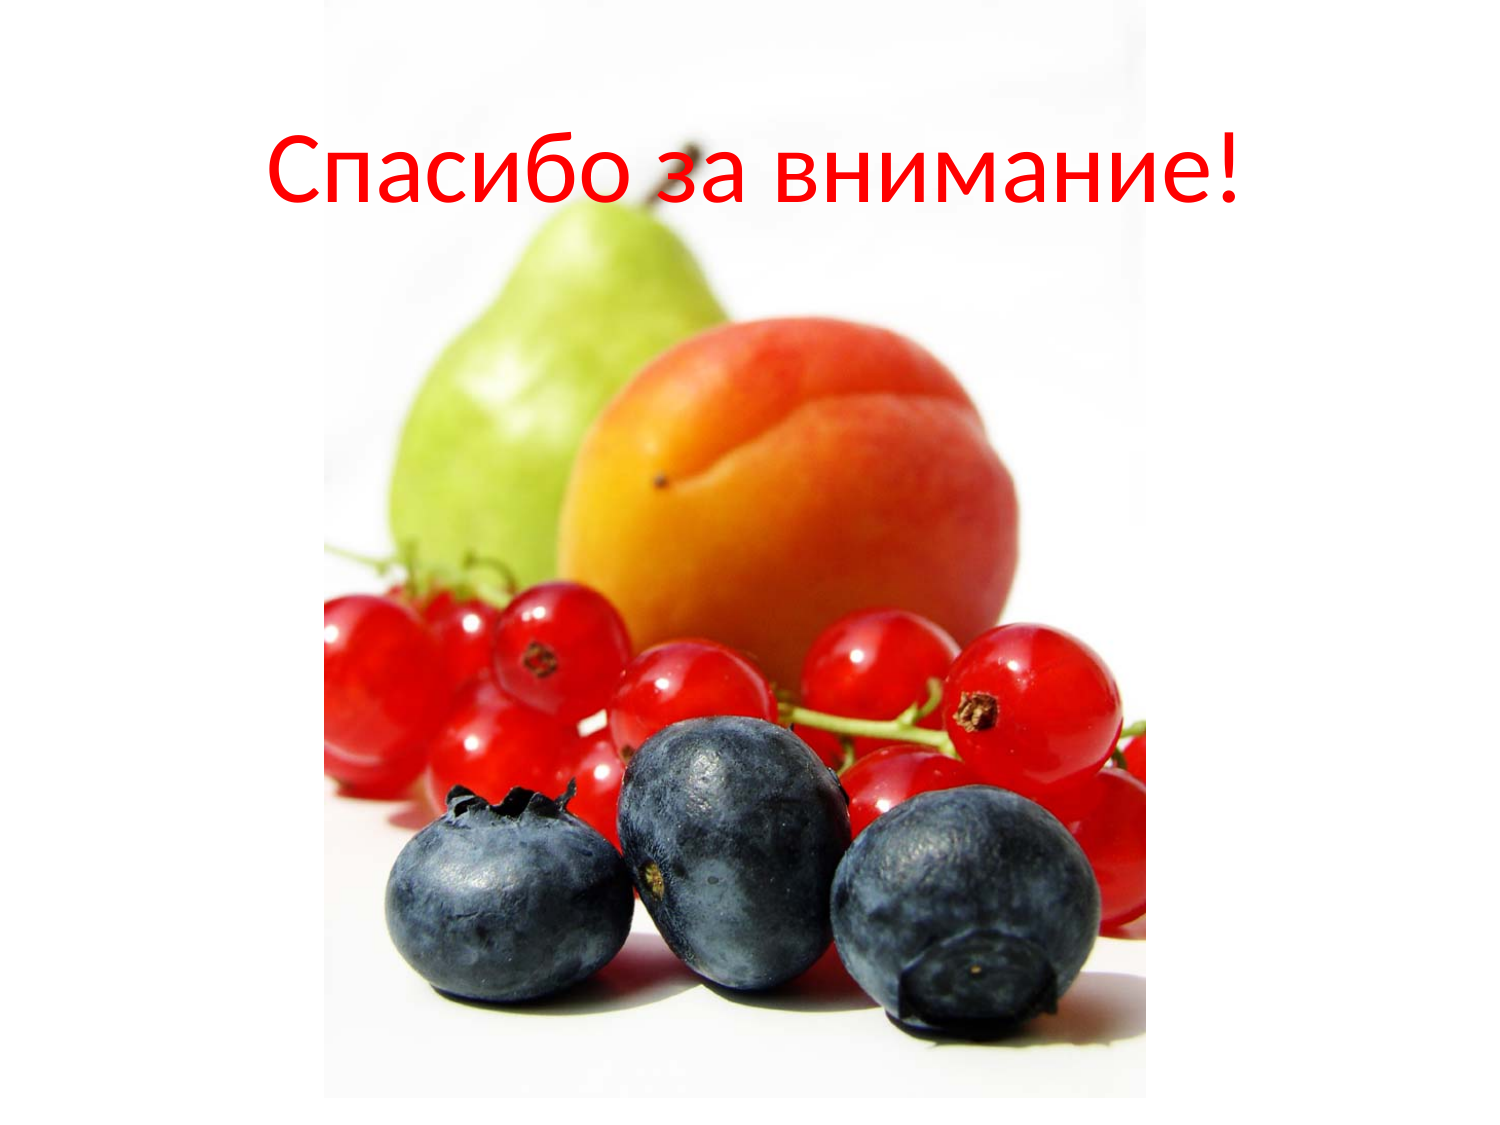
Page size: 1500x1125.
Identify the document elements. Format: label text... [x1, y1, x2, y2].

title Спасибо за внимание! [123, 90, 319, 232]
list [324, 0, 1147, 1098]
title Спасибо за внимание! [1151, 90, 1390, 232]
